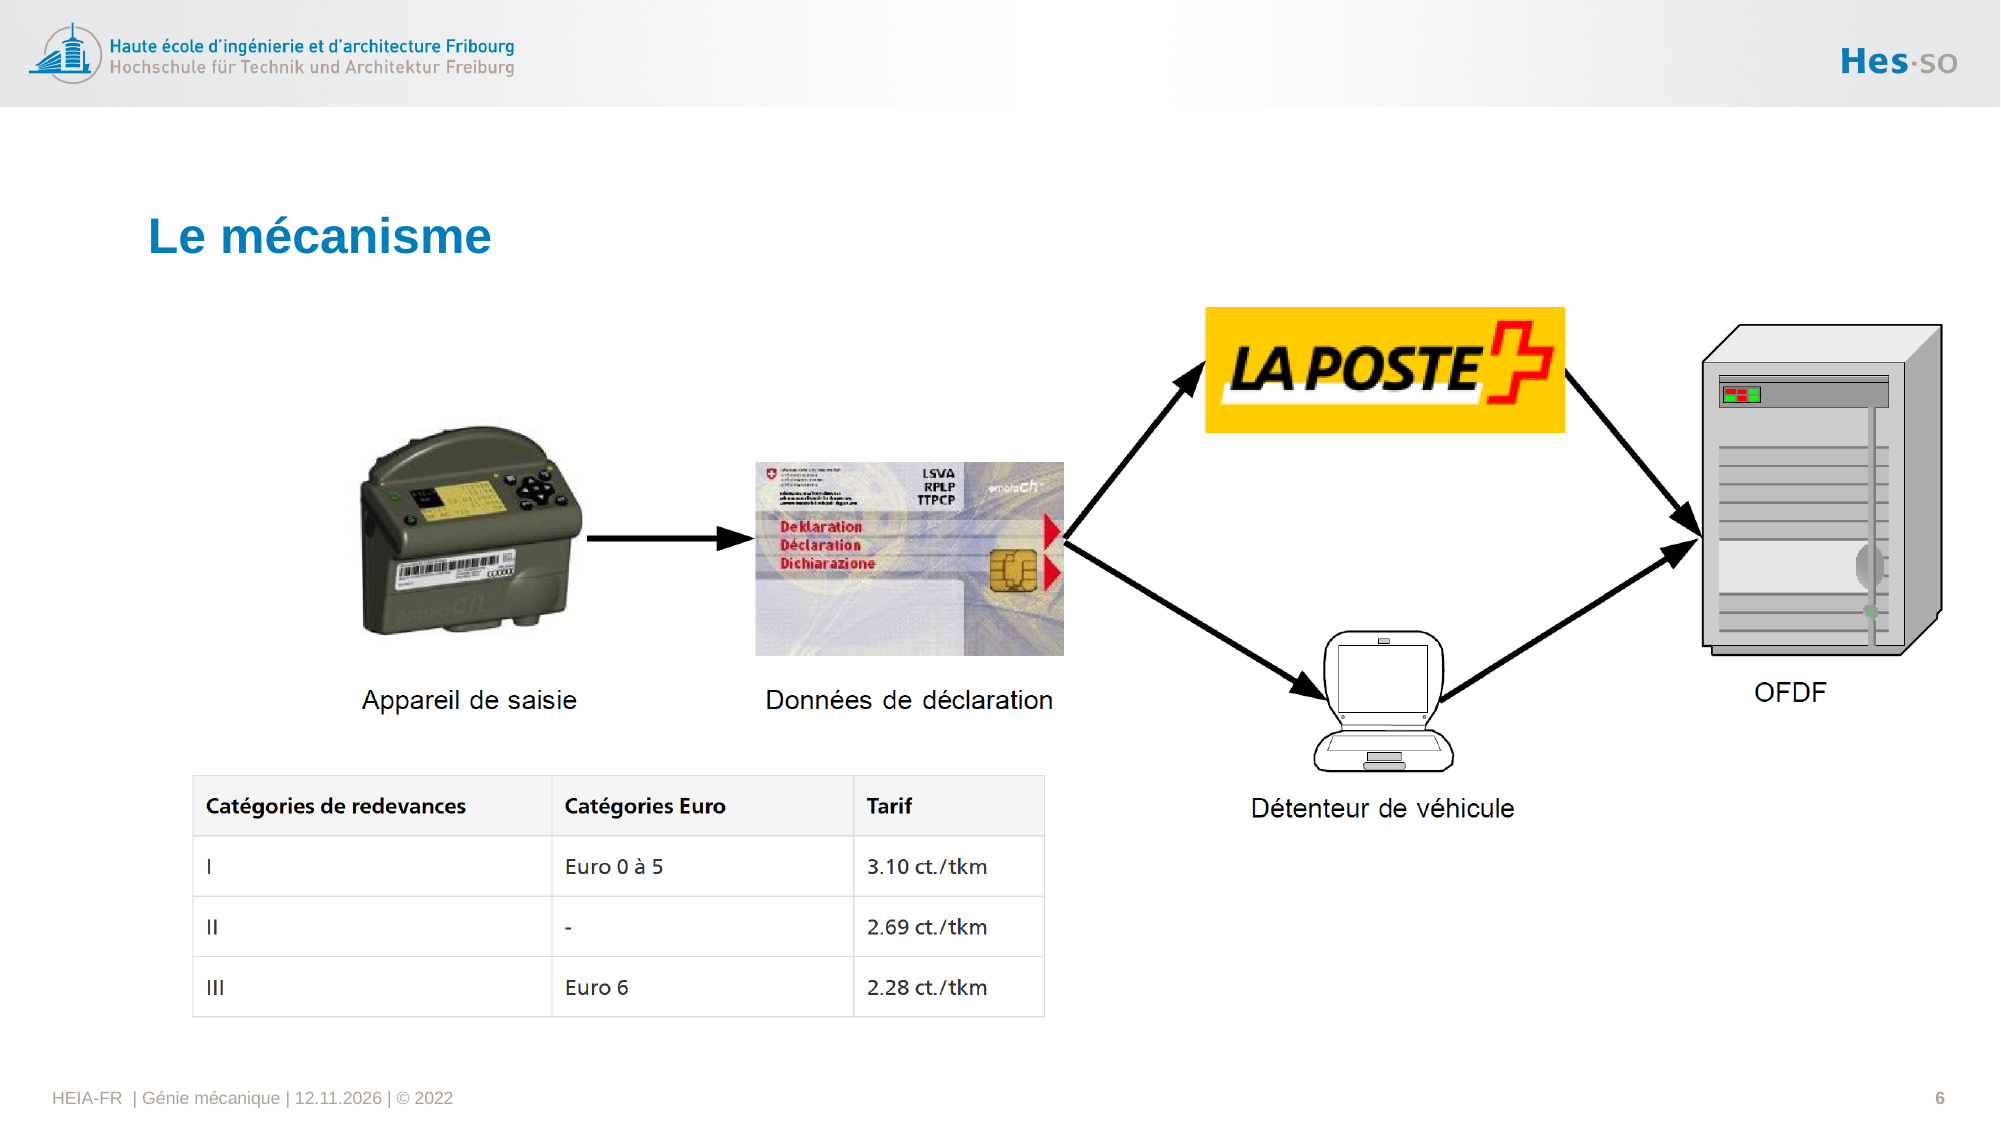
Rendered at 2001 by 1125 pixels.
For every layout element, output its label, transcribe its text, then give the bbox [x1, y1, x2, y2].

title Le mécanisme [147, 210, 1946, 266]
picture [0, 0, 2001, 1125]
